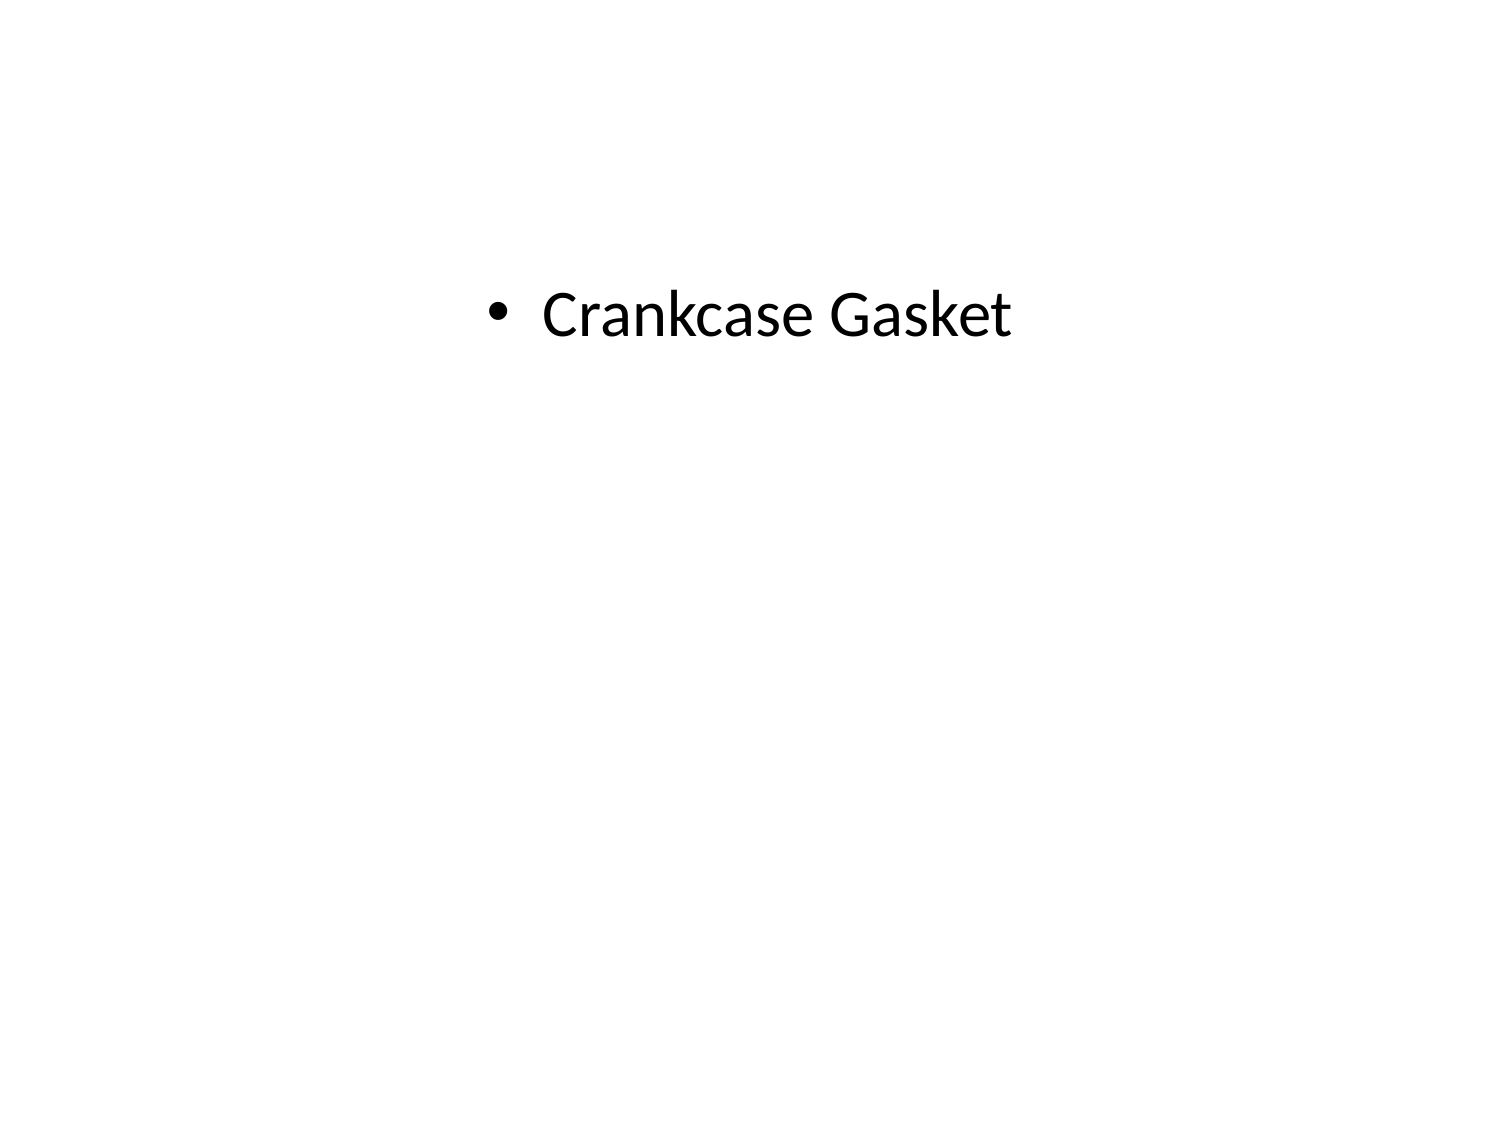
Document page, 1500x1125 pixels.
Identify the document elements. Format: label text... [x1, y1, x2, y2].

list Crankcase Gasket [75, 262, 1425, 1005]
